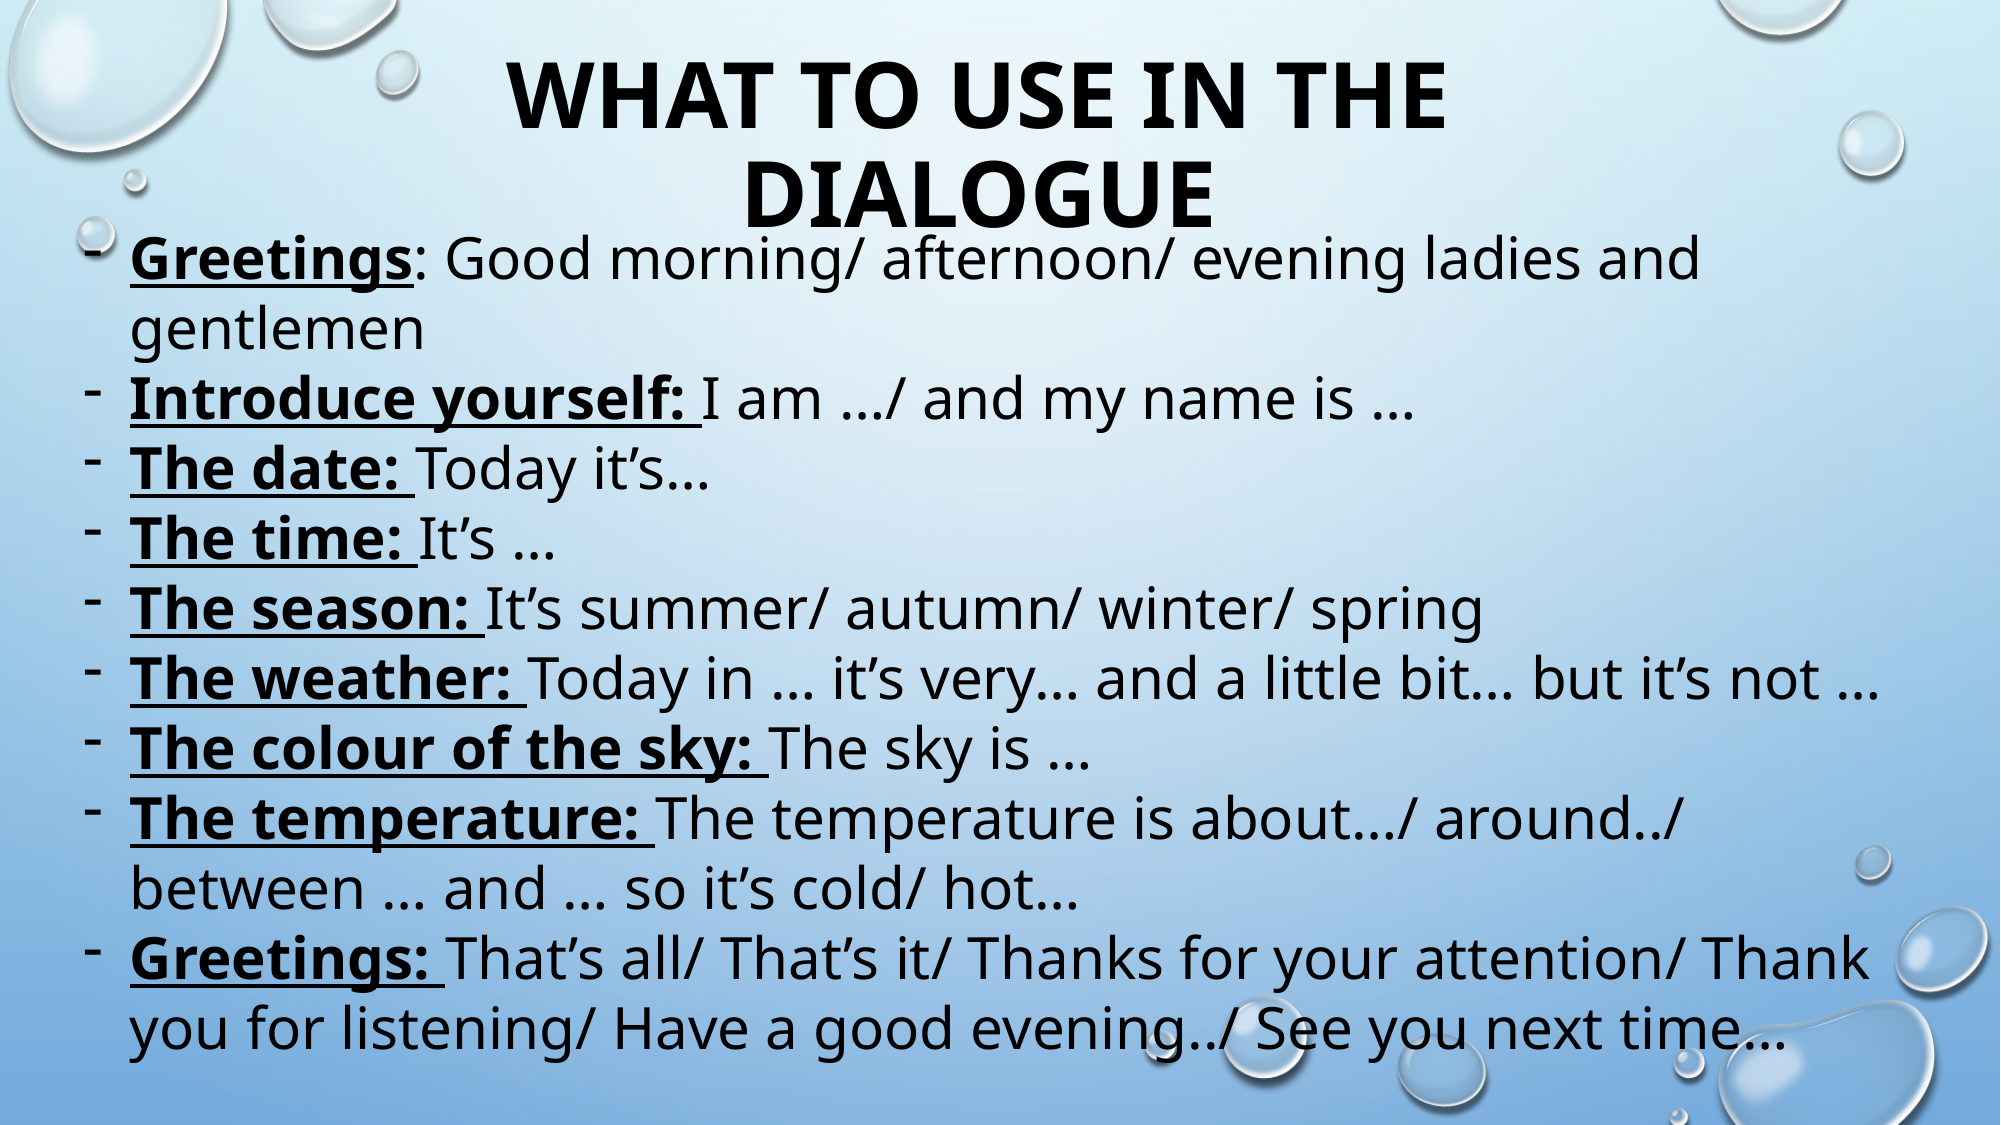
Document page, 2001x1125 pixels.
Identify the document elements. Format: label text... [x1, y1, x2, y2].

picture [0, 0, 2000, 1125]
text_box Greetings: Good morning/ afternoon/ evening ladies and gentlemen Introduce yourself: I am …/ and my name is … The date: Today it’s… The time: It’s … The season: It’s summer/ autumn/ winter/ spring The weather: Today in … it’s very… and a little bit… but it’s not … The colour of the sky: The sky is … The temperature: The temperature is about…/ around../ between … and … so it’s cold/ hot… Greetings: That’s all/ That’s it/ Thanks for your attention/ Thank you for listening/ Have a good evening../ See you next time… [68, 213, 1945, 1069]
title WHAT TO USE IN THE DIALOGUE [269, 83, 1689, 213]
